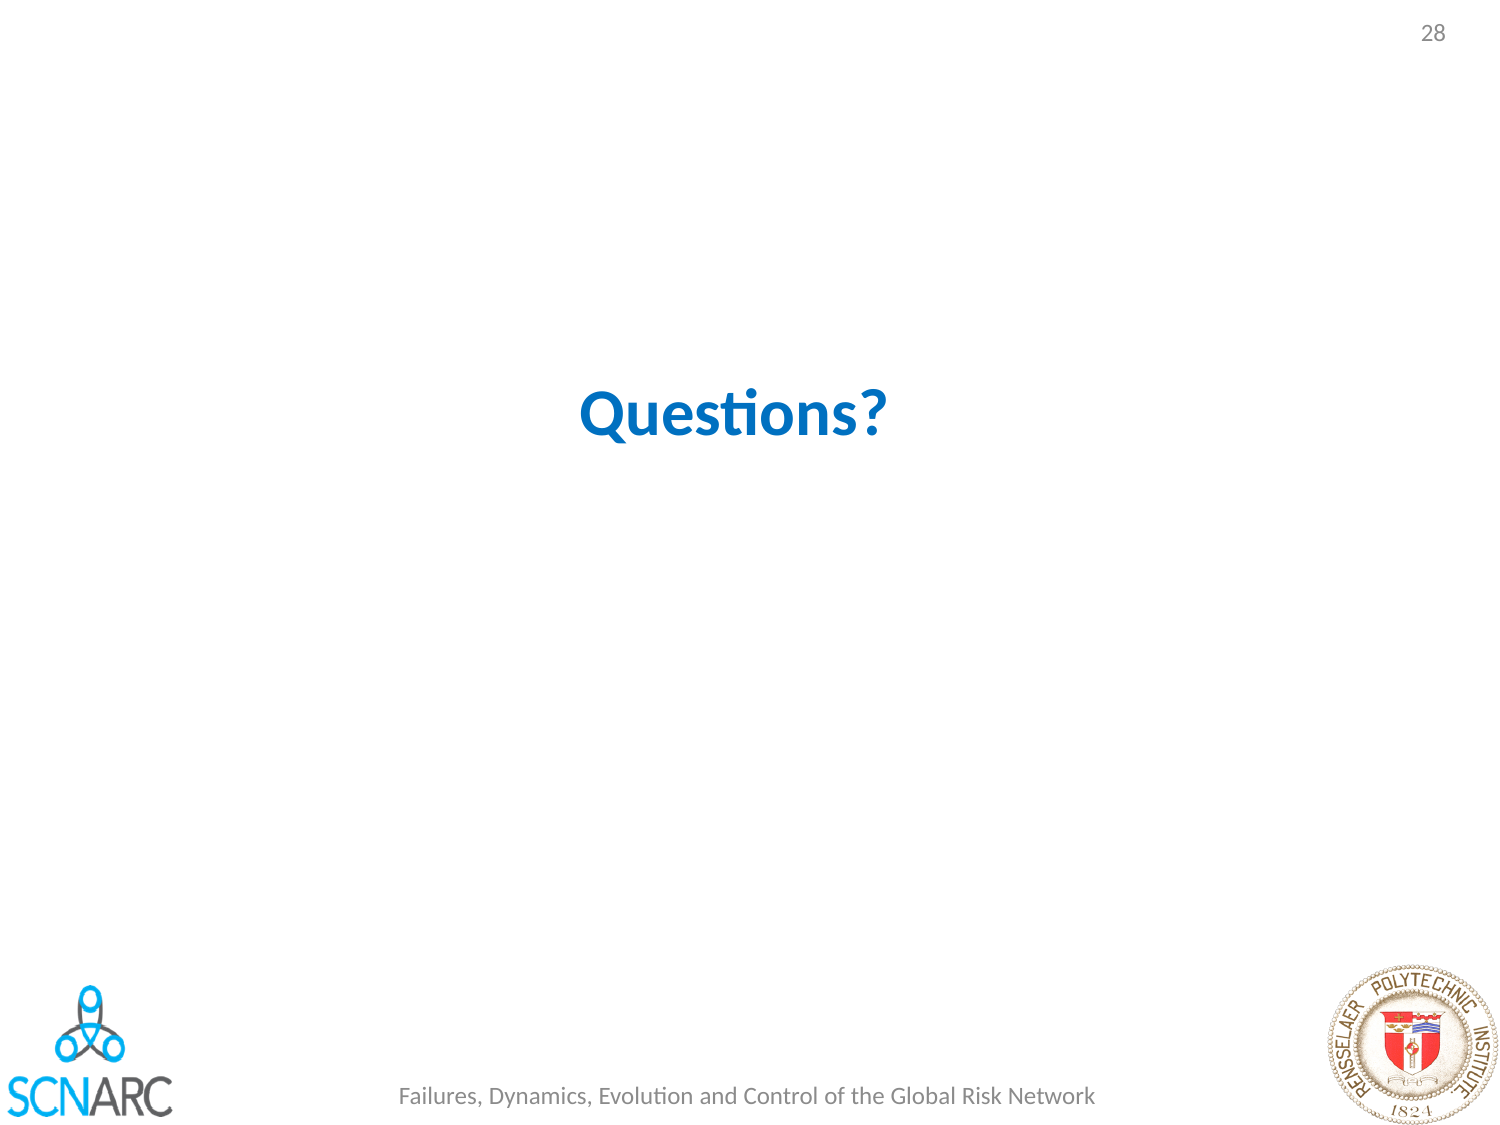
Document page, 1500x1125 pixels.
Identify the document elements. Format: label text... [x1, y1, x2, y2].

picture [0, 978, 185, 1125]
footer Failures, Dynamics, Evolution and Control of the Global Risk Network [297, 1064, 1198, 1125]
slide_number 28 [1123, 1, 1462, 62]
picture [1324, 962, 1500, 1125]
text_box Questions? [92, 361, 1377, 457]
